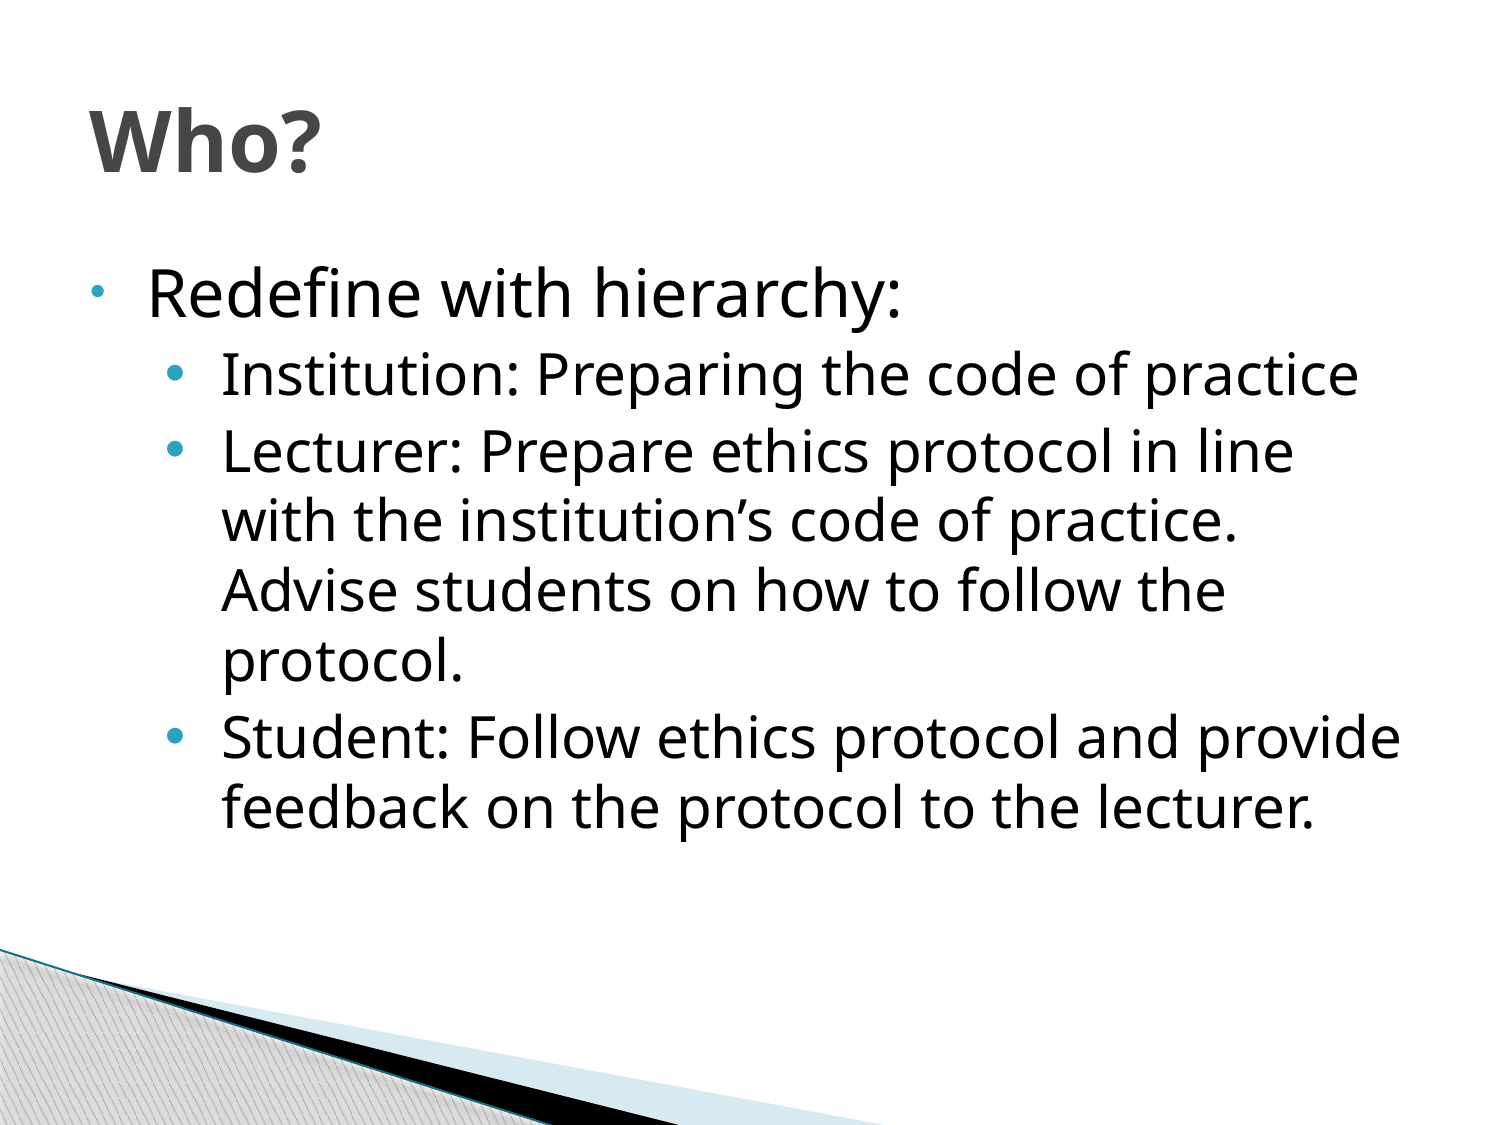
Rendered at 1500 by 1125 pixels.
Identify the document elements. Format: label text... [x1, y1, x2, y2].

list Redefine with hierarchy: Institution: Preparing the code of practice Lecturer: Prepare ethics protocol in line with the institution’s code of practice. Advise students on how to follow the protocol. Student: Follow ethics protocol and provide feedback on the protocol to the lecturer. [75, 243, 1425, 986]
title Who? [75, 45, 1425, 233]
